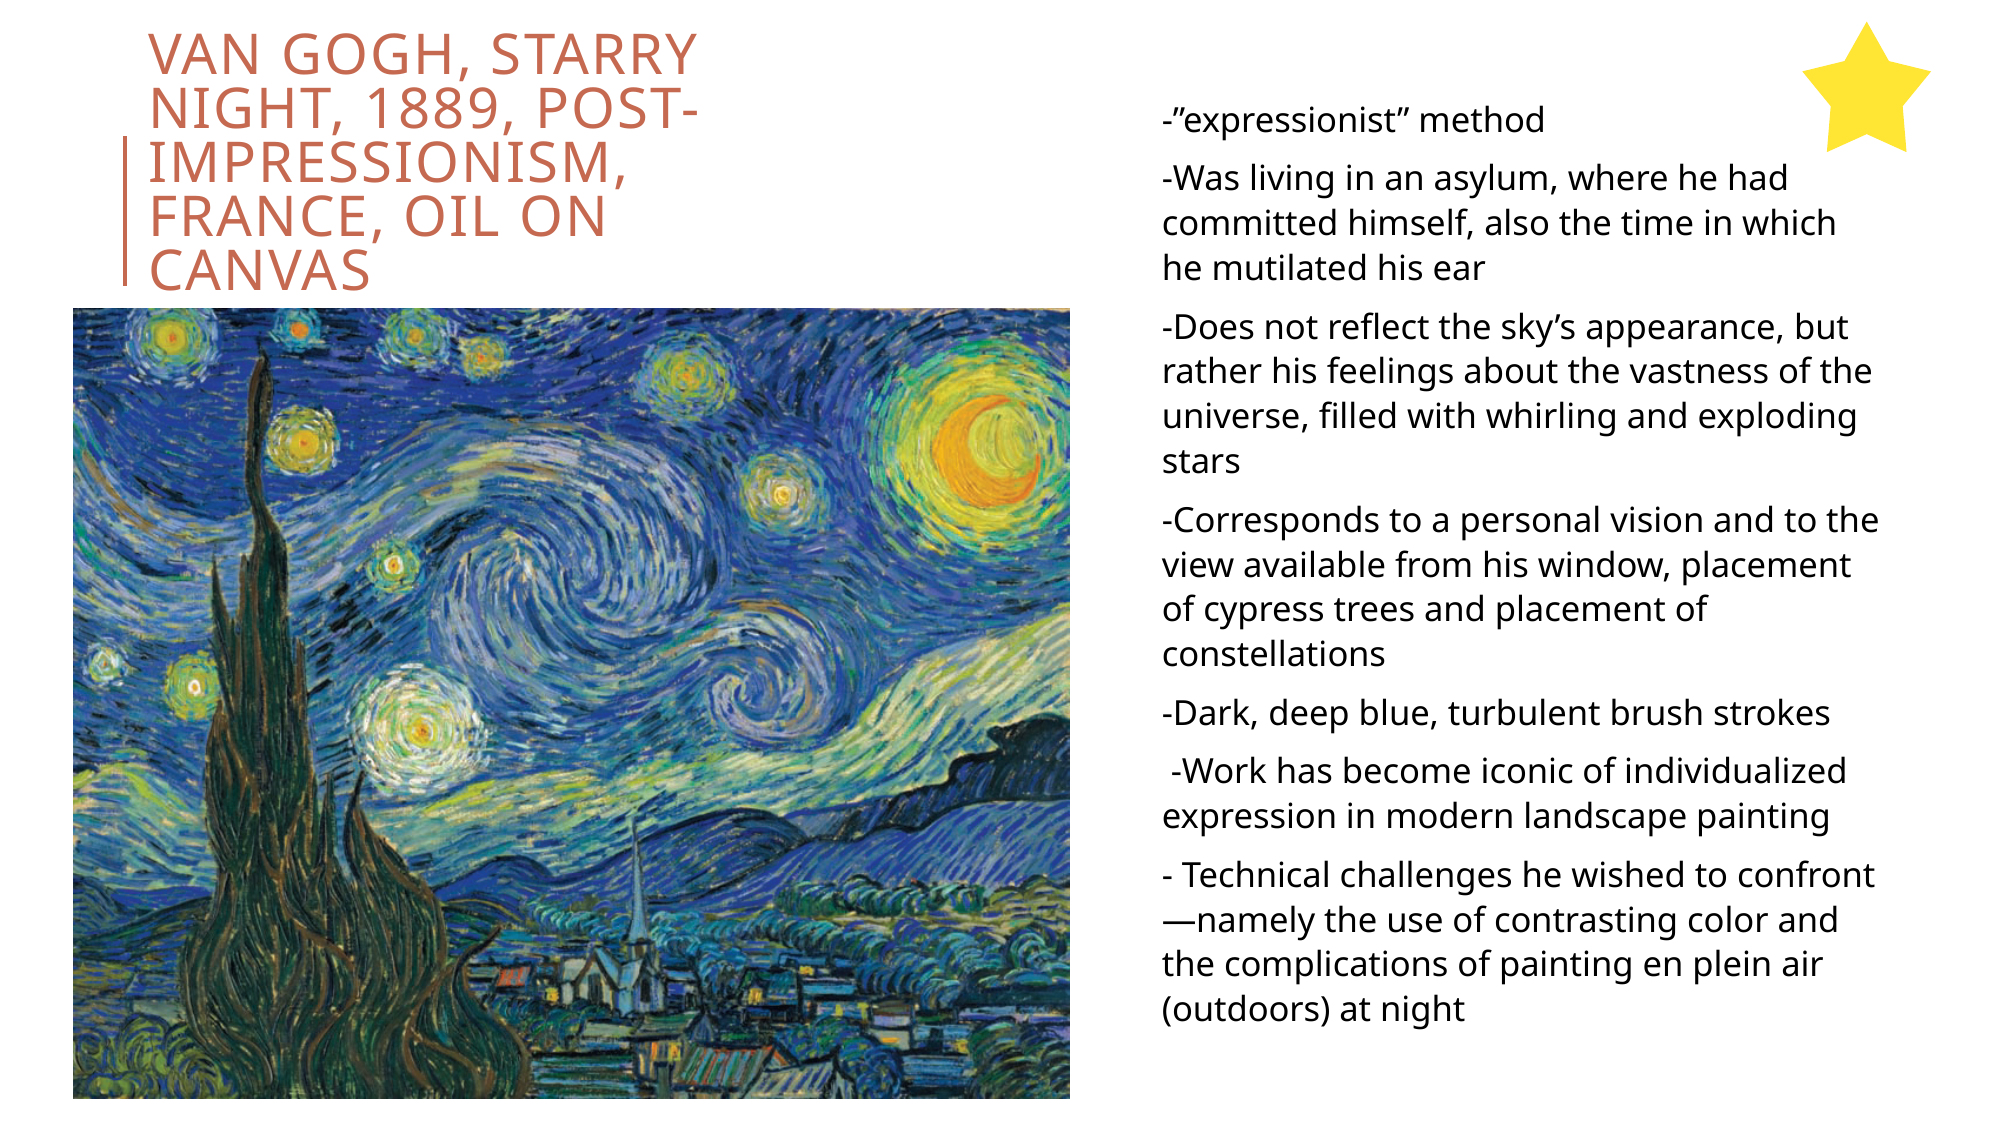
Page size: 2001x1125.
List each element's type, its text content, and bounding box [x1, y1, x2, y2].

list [73, 308, 1070, 1099]
list -”expressionist” method -Was living in an asylum, where he had committed himself, also the time in which he mutilated his ear -Does not reflect the sky’s appearance, but rather his feelings about the vastness of the universe, filled with whirling and exploding stars -Corresponds to a personal vision and to the view available from his window, placement of cypress trees and placement of constellations -Dark, deep blue, turbulent brush strokes -Work has become iconic of individualized expression in modern landscape painting - Technical challenges he wished to confront—namely the use of contrasting color and the complications of painting en plein air (outdoors) at night [1146, 86, 1897, 1050]
text_box [1801, 20, 1933, 154]
title Van Gogh, Starry Night, 1889, Post-Impressionism, France, oil on canvas [133, 23, 854, 303]
